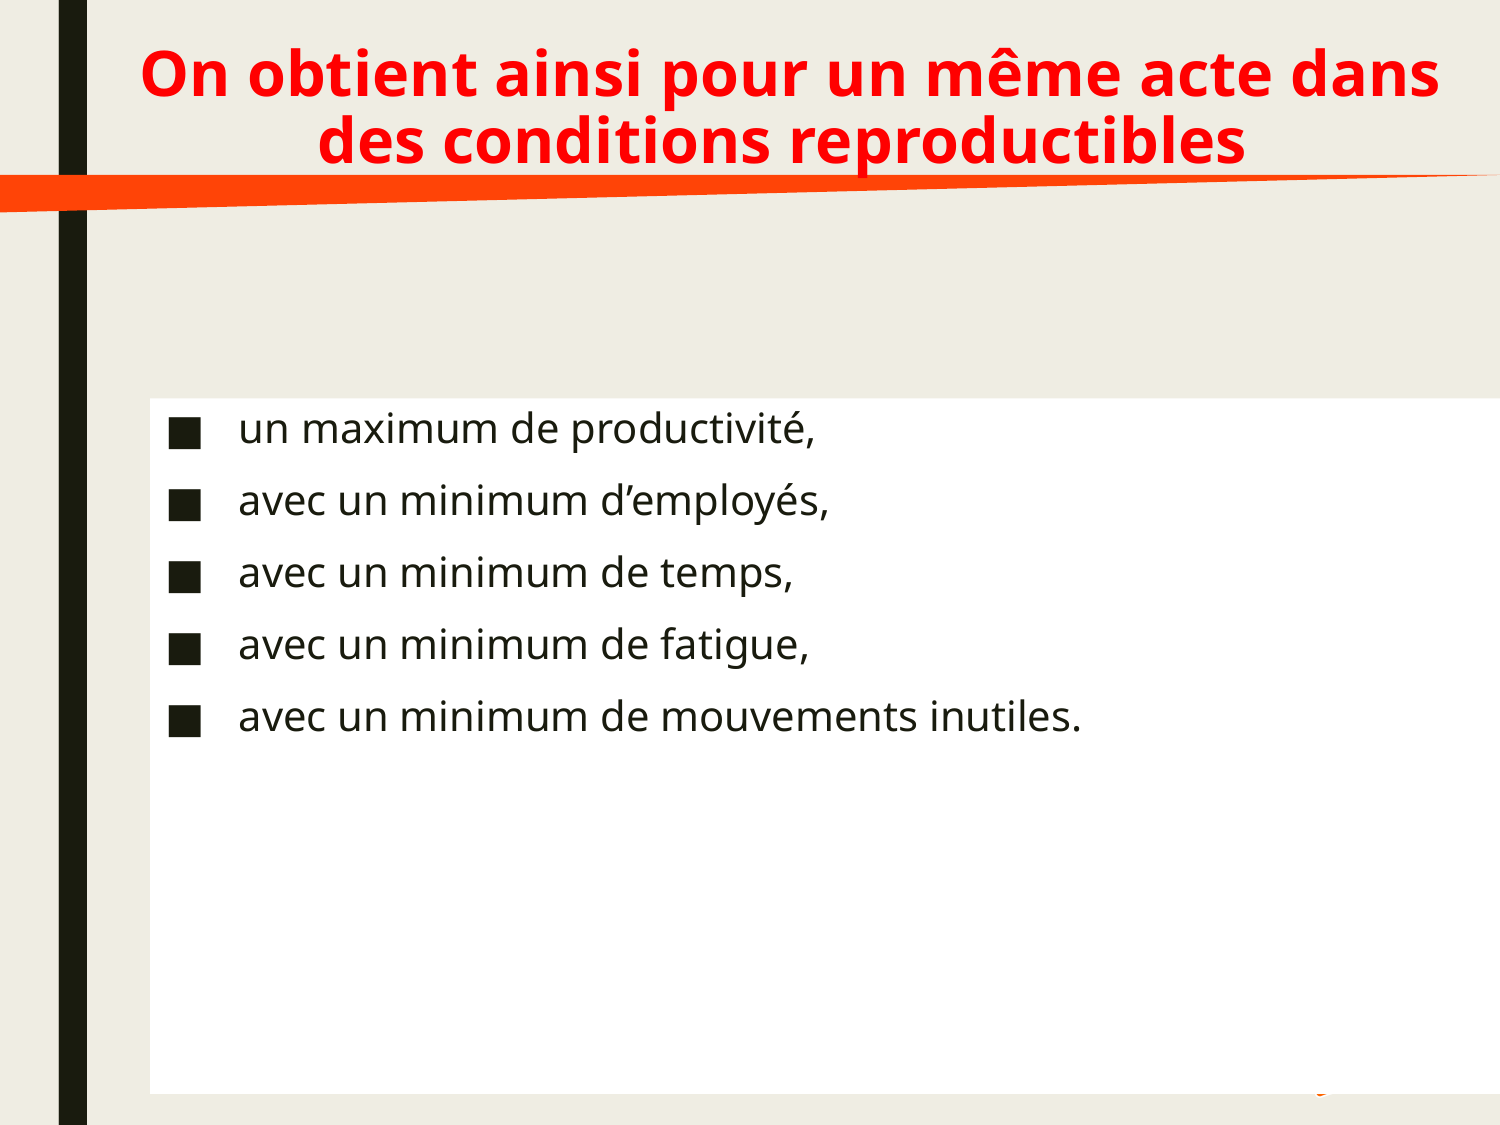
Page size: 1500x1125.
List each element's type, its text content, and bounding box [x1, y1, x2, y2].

picture [1307, 1094, 1500, 1098]
title On obtient ainsi pour un même acte dans des conditions reproductibles [82, 35, 1500, 186]
list un maximum de productivité, avec un minimum d’employés, avec un minimum de temps, avec un minimum de fatigue, avec un minimum de mouvements inutiles. [150, 398, 1500, 1094]
